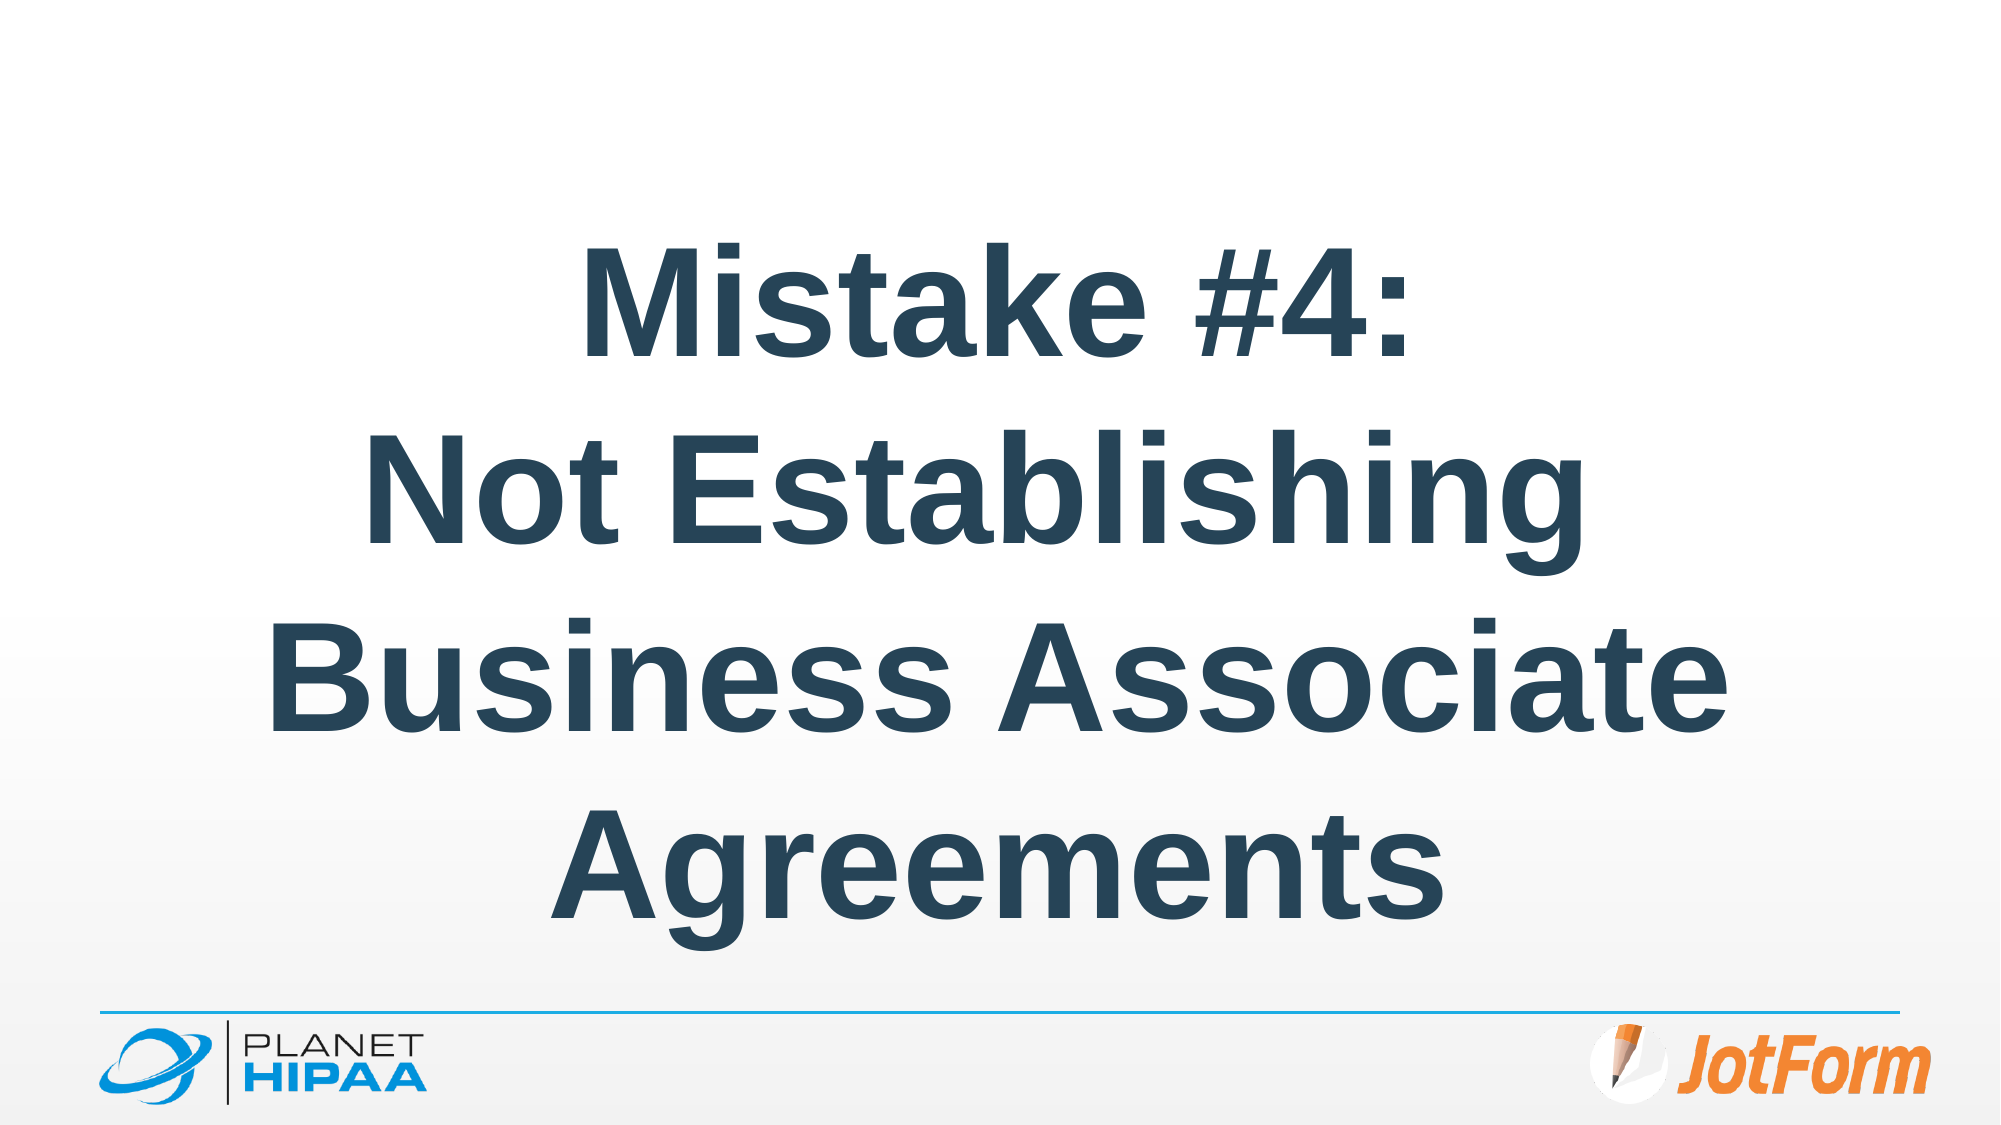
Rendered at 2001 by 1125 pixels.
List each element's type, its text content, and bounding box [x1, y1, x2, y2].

picture [99, 1020, 427, 1105]
picture [401, 1072, 411, 1080]
picture [1589, 1020, 1931, 1106]
text_box Mistake #4: Not Establishing Business Associate Agreements [240, 192, 1758, 965]
picture [99, 1076, 181, 1105]
